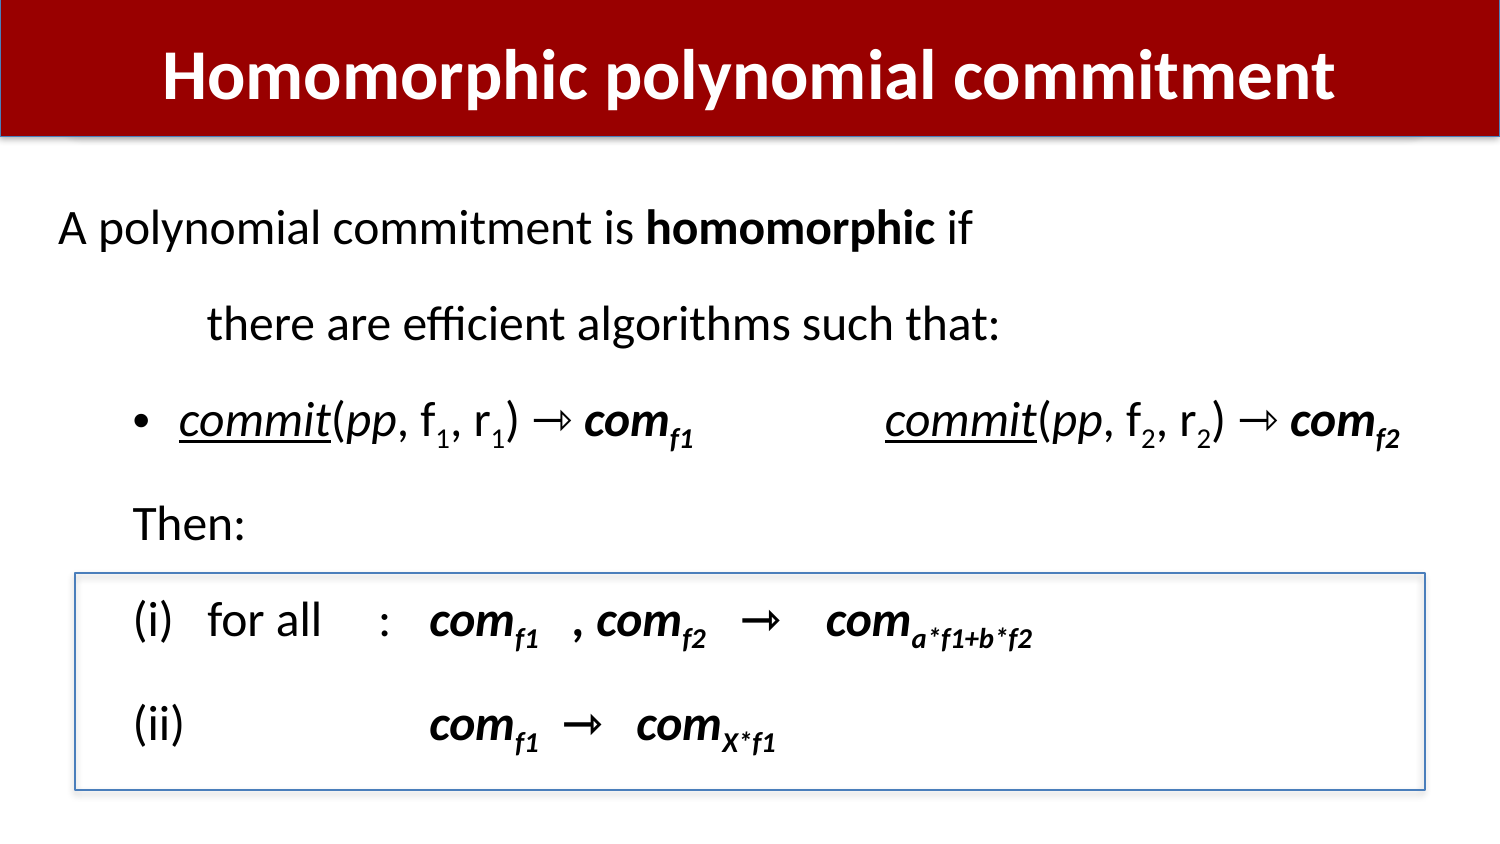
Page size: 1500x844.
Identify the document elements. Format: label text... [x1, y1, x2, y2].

text_box [74, 572, 1426, 791]
title Homomorphic polynomial commitment [75, 20, 1425, 123]
